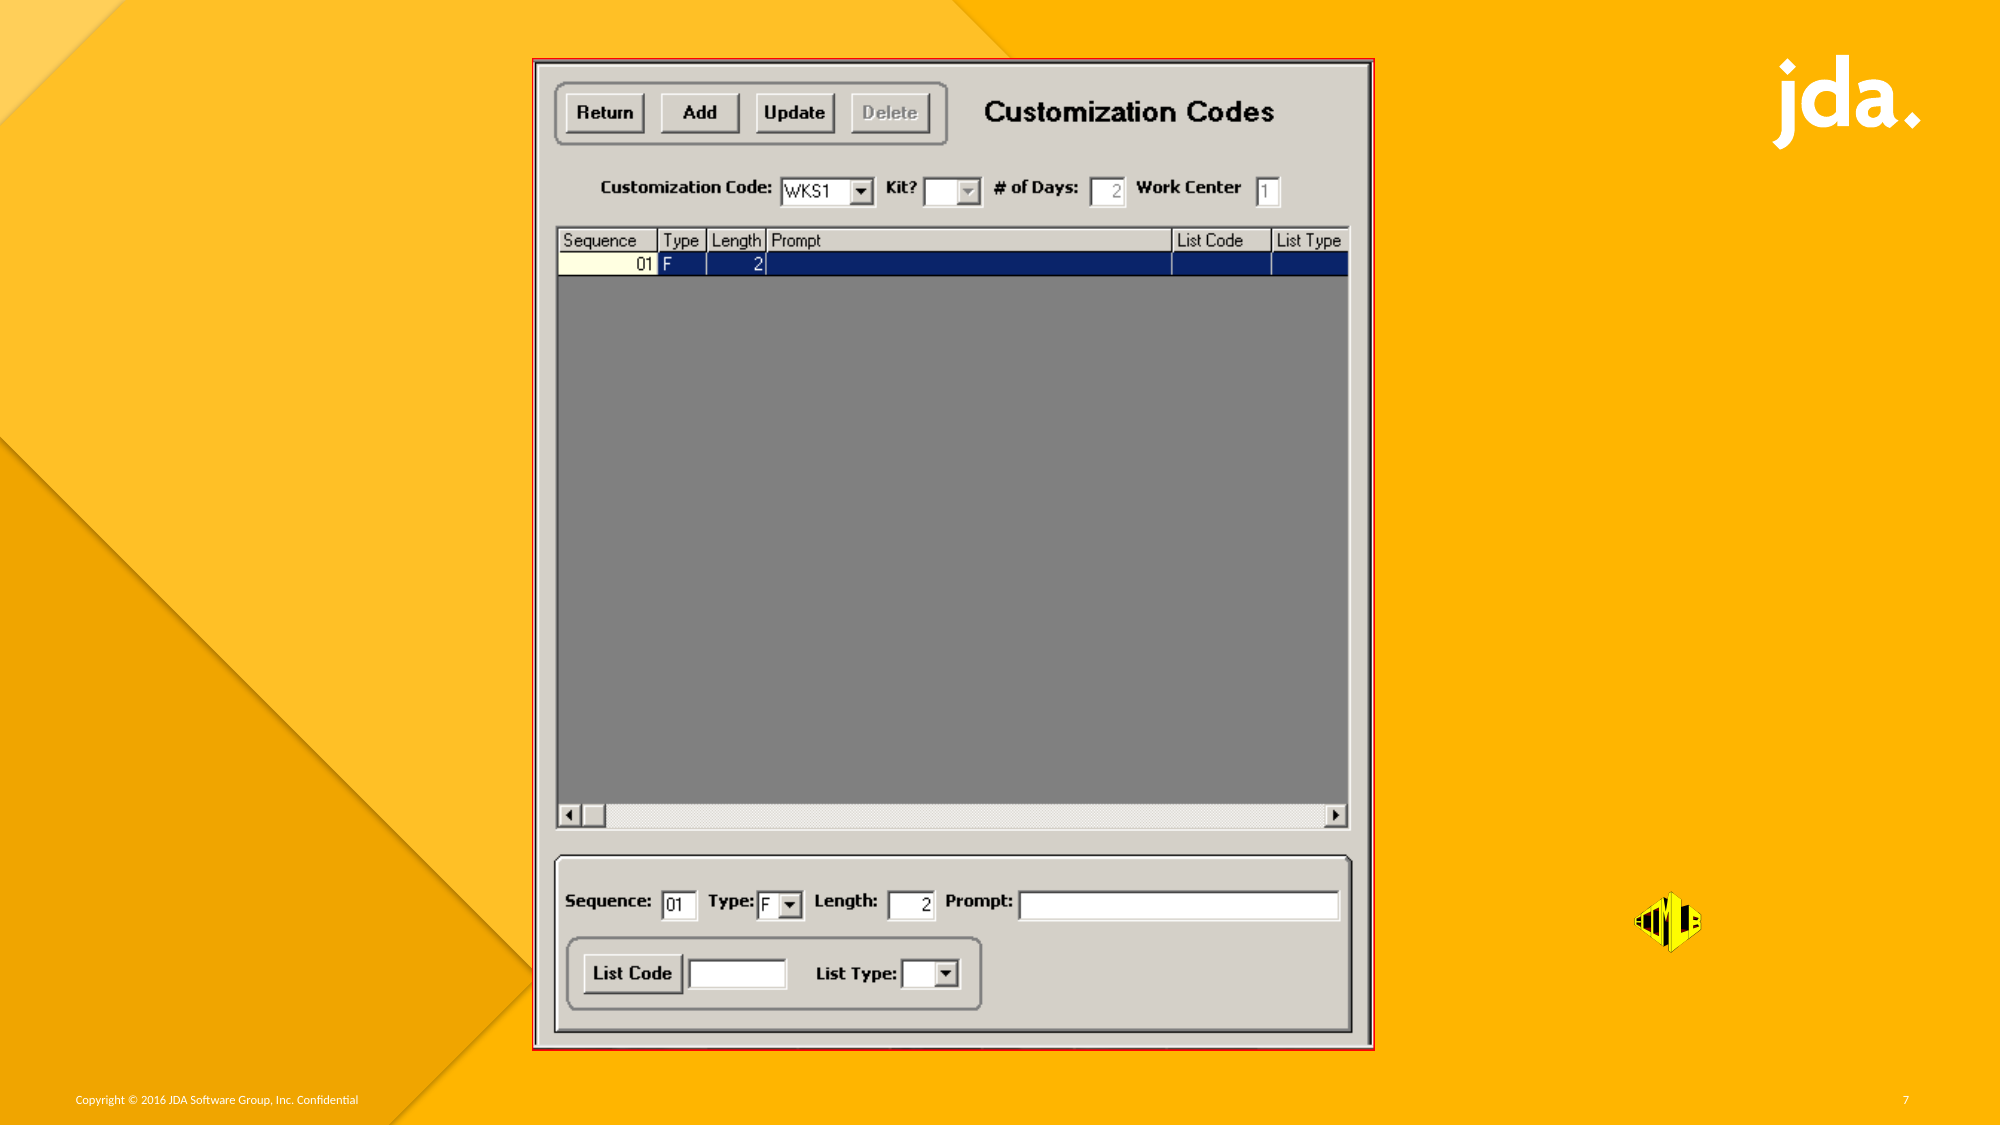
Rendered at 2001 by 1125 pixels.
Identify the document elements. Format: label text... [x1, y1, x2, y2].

picture [1632, 889, 1705, 955]
picture [532, 58, 1376, 1051]
slide_number 7 [1573, 1084, 1924, 1125]
